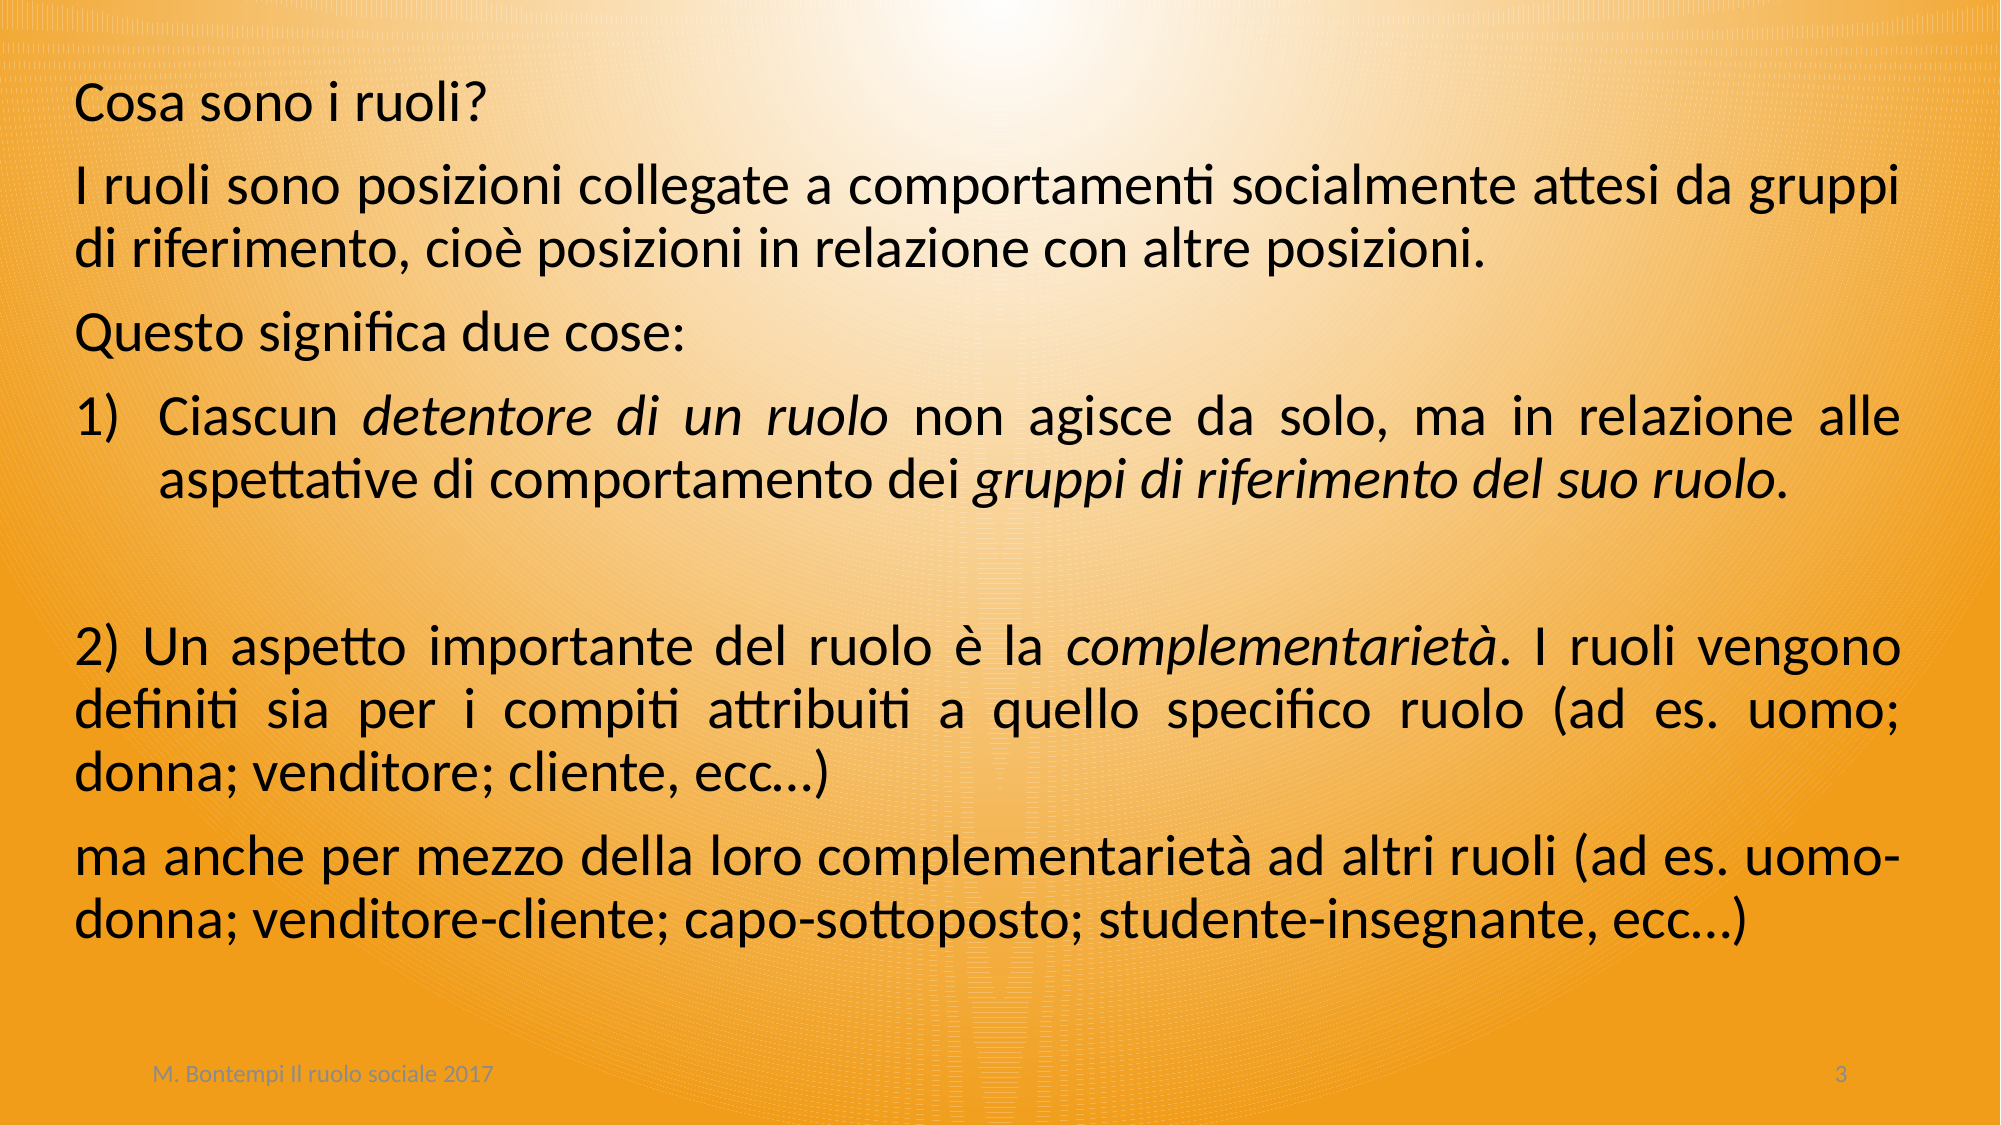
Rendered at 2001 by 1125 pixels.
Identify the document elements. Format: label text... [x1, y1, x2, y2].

subtitle Cosa sono i ruoli? I ruoli sono posizioni collegate a comportamenti socialmente attesi da gruppi di riferimento, cioè posizioni in relazione con altre posizioni. Questo significa due cose: Ciascun detentore di un ruolo non agisce da solo, ma in relazione alle aspettative di comportamento dei gruppi di riferimento del suo ruolo. 2) Un aspetto importante del ruolo è la complementarietà. I ruoli vengono definiti sia per i compiti attribuiti a quello specifico ruolo (ad es. uomo; donna; venditore; cliente, ecc…) ma anche per mezzo della loro complementarietà ad altri ruoli (ad es. uomo-donna; venditore-cliente; capo-sottoposto; studente-insegnante, ecc…) [59, 63, 1918, 1030]
slide_number 3 [1412, 1042, 1863, 1103]
slide_number M. Bontempi Il ruolo sociale 2017 [137, 1042, 588, 1103]
